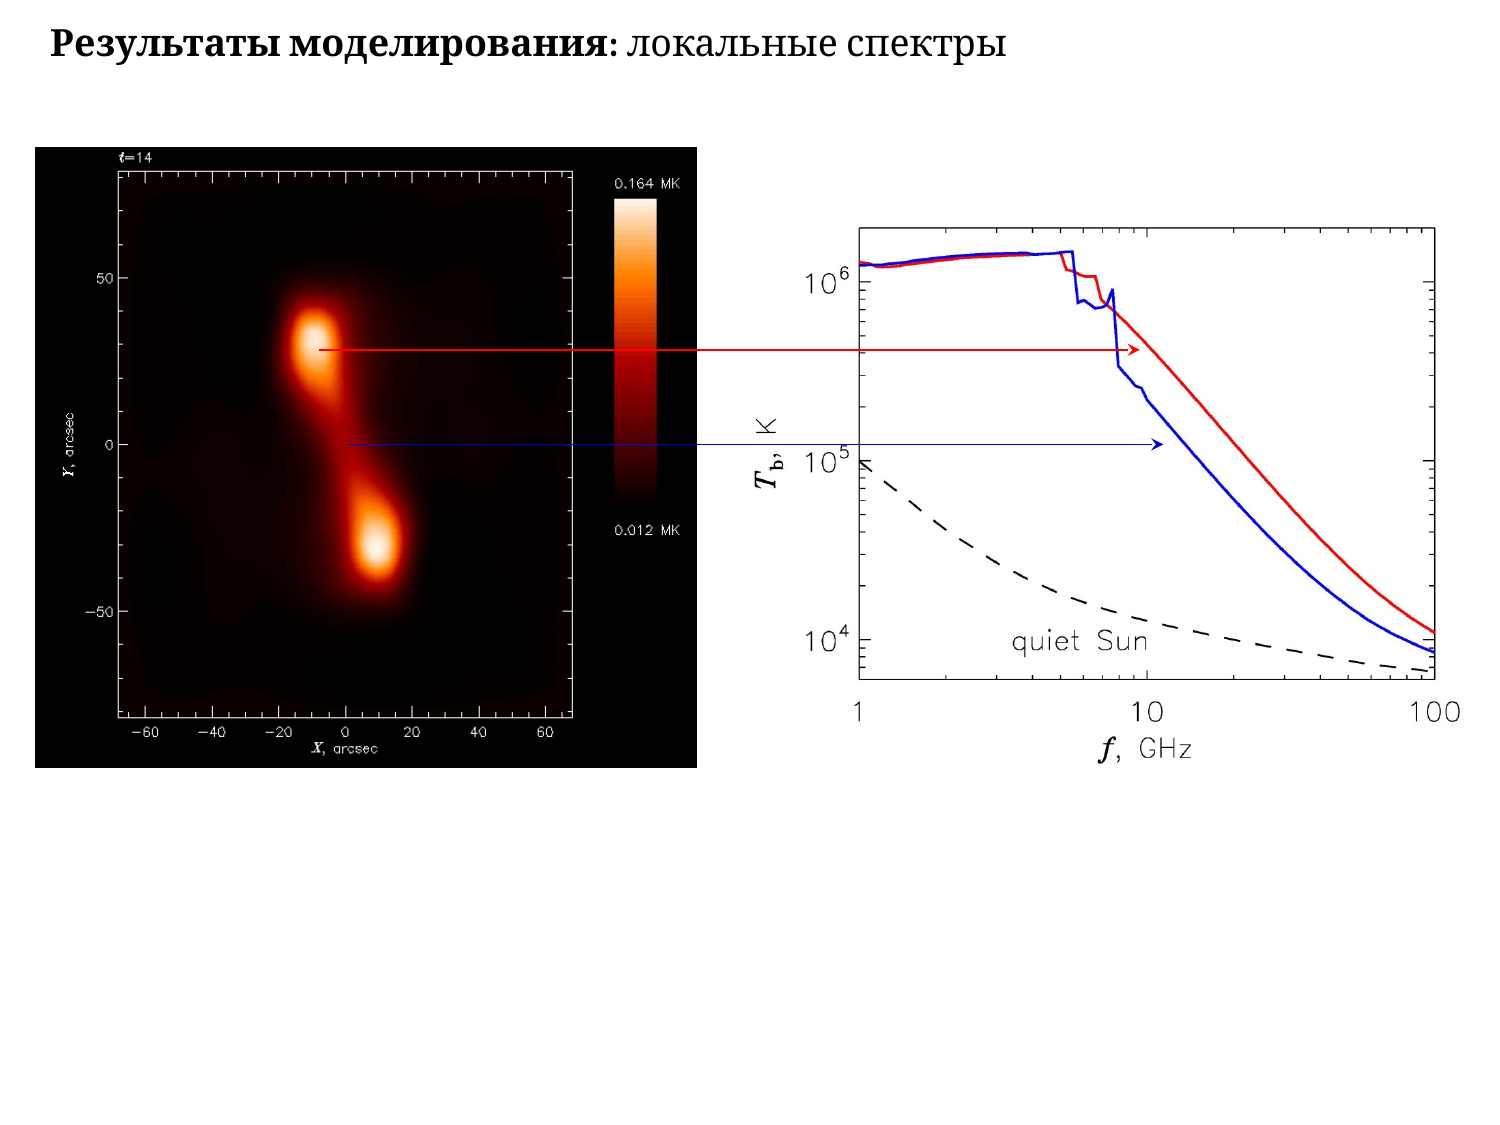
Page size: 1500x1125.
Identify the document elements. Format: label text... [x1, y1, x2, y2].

text_box Результаты моделирования: локальные спектры [35, 11, 1205, 72]
picture [35, 147, 697, 768]
picture [749, 217, 1470, 768]
